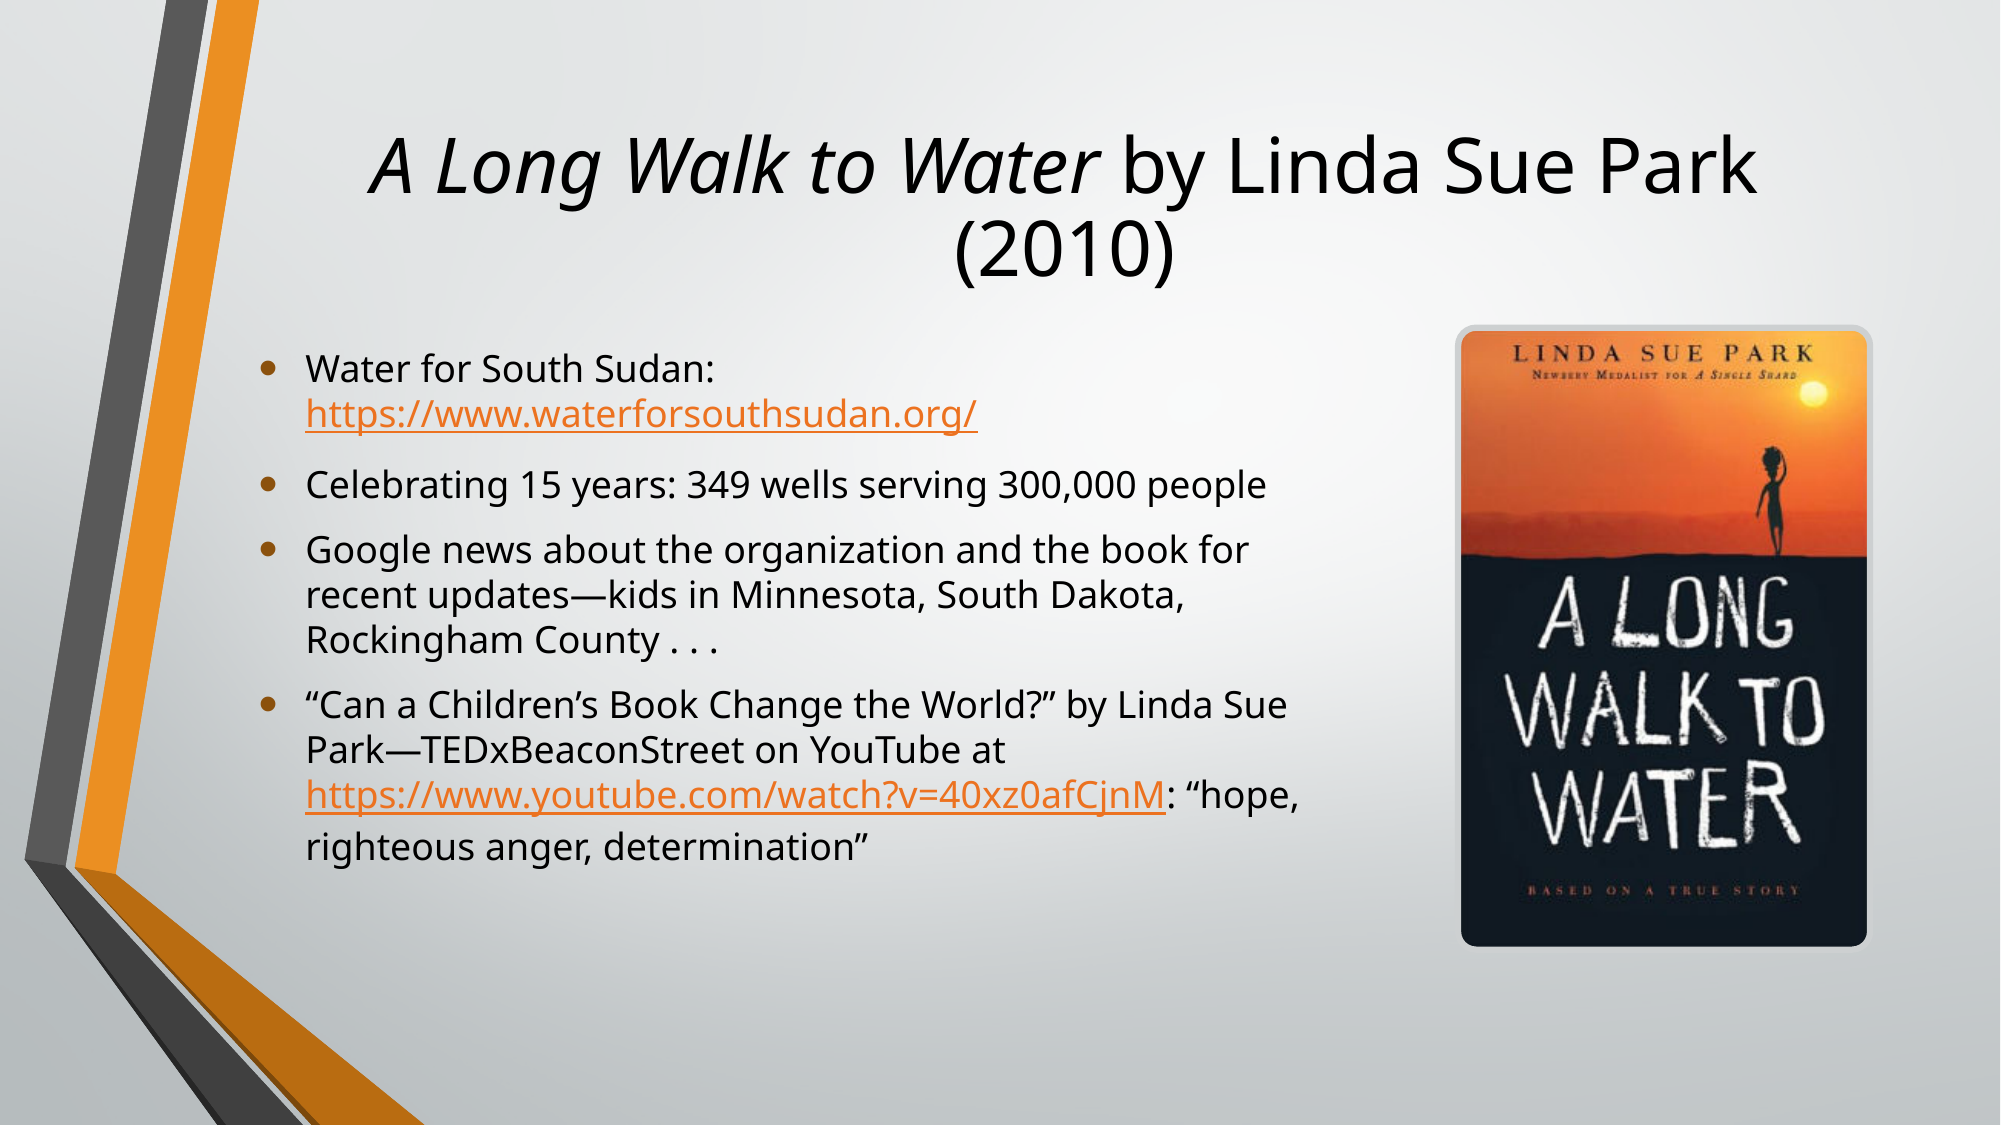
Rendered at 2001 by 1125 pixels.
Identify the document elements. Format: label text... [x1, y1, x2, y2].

title A Long Walk to Water by Linda Sue Park (2010) [425, 112, 1887, 307]
list Water for South Sudan: https://www.waterforsouthsudan.org/ Celebrating 15 years: 349 wells serving 300,000 people Google news about the organization and the book for recent updates—kids in Minnesota, South Dakota, Rockingham County . . . “Can a Children’s Book Change the World?” by Linda Sue Park—TEDxBeaconStreet on YouTube at https://www.youtube.com/watch?v=40xz0afCjnM: “hope, righteous anger, determination” [425, 327, 1369, 950]
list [1457, 327, 1871, 950]
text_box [24, 0, 425, 1125]
